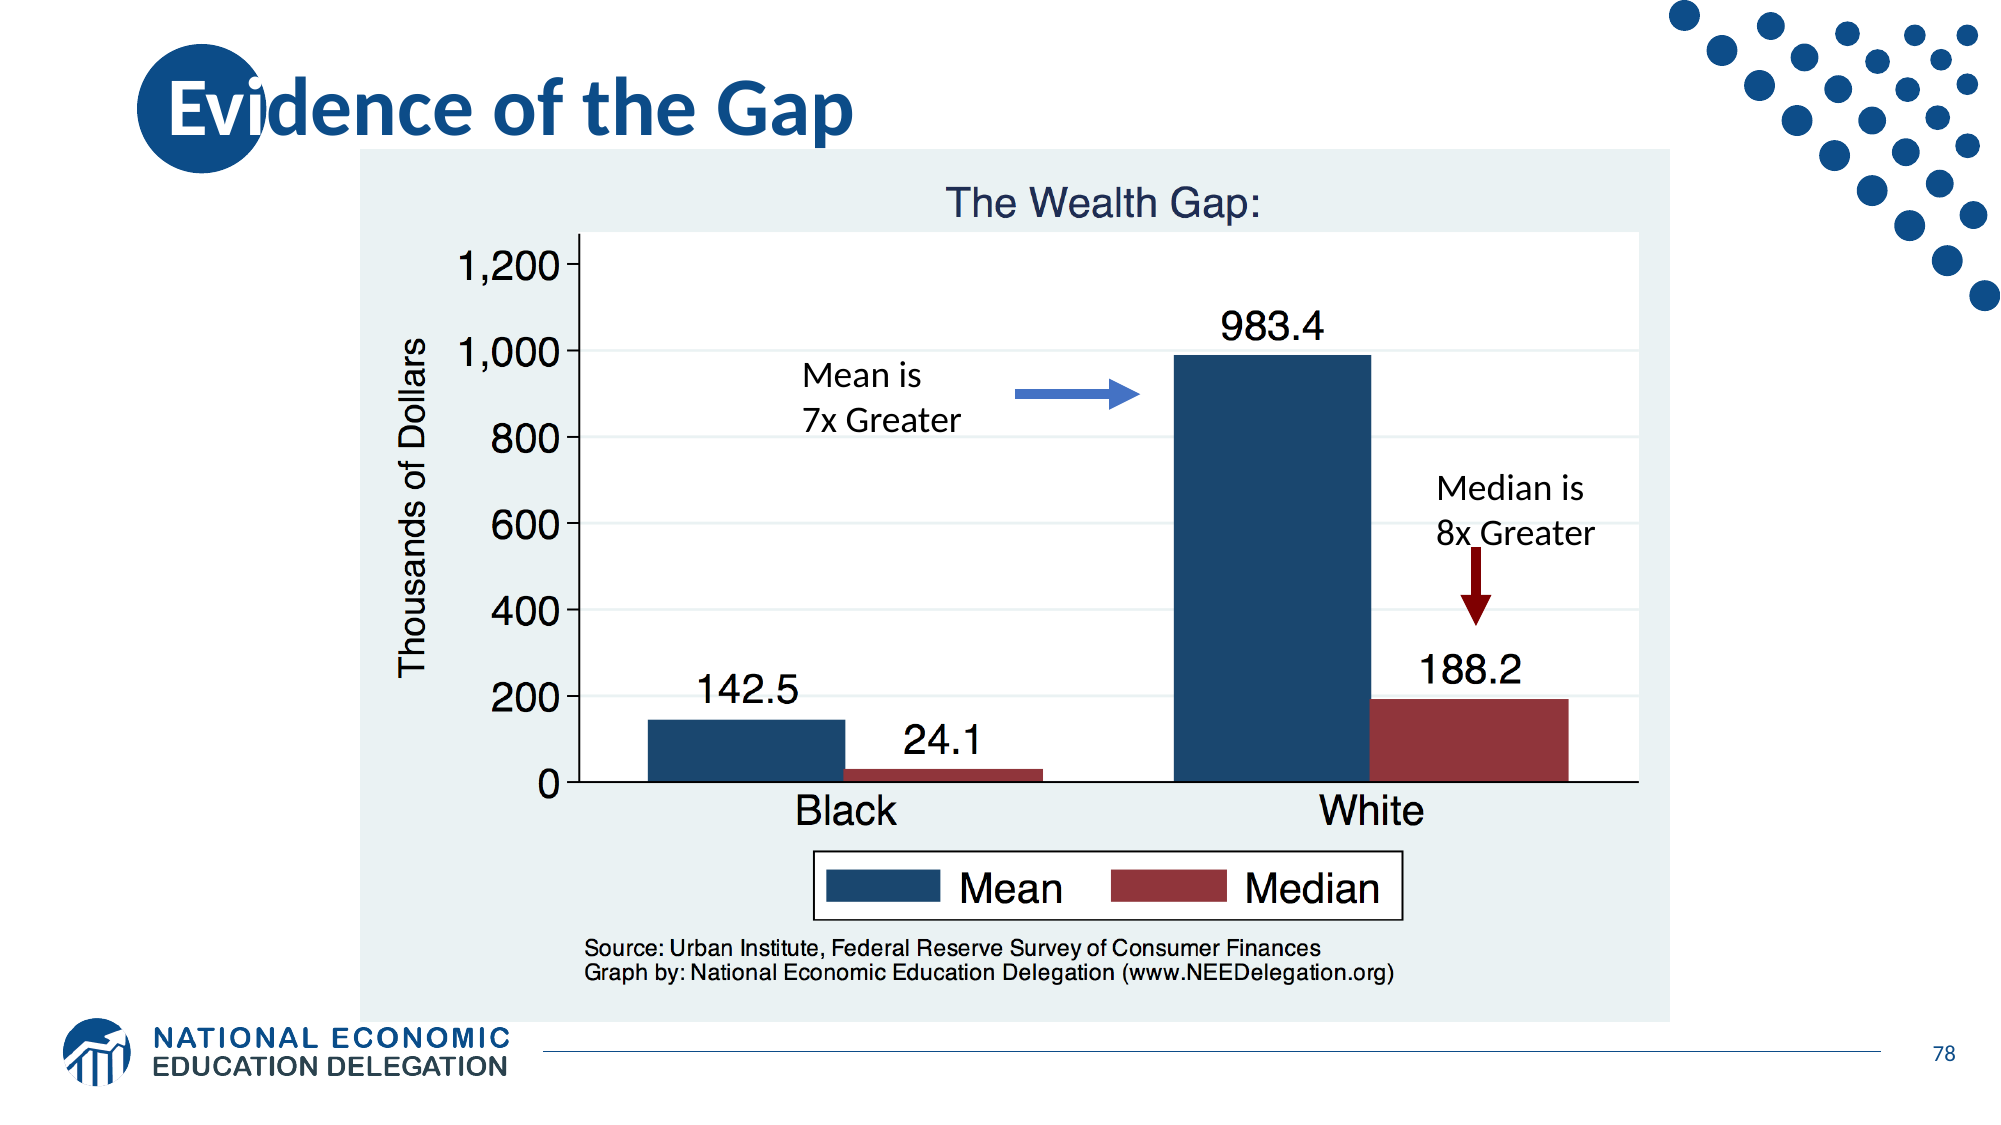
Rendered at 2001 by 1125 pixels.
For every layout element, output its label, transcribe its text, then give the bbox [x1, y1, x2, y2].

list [360, 149, 1670, 1022]
picture [55, 1013, 520, 1091]
title Evidence of the Gap [152, 0, 1878, 218]
slide_number 78 [1521, 1022, 1972, 1082]
